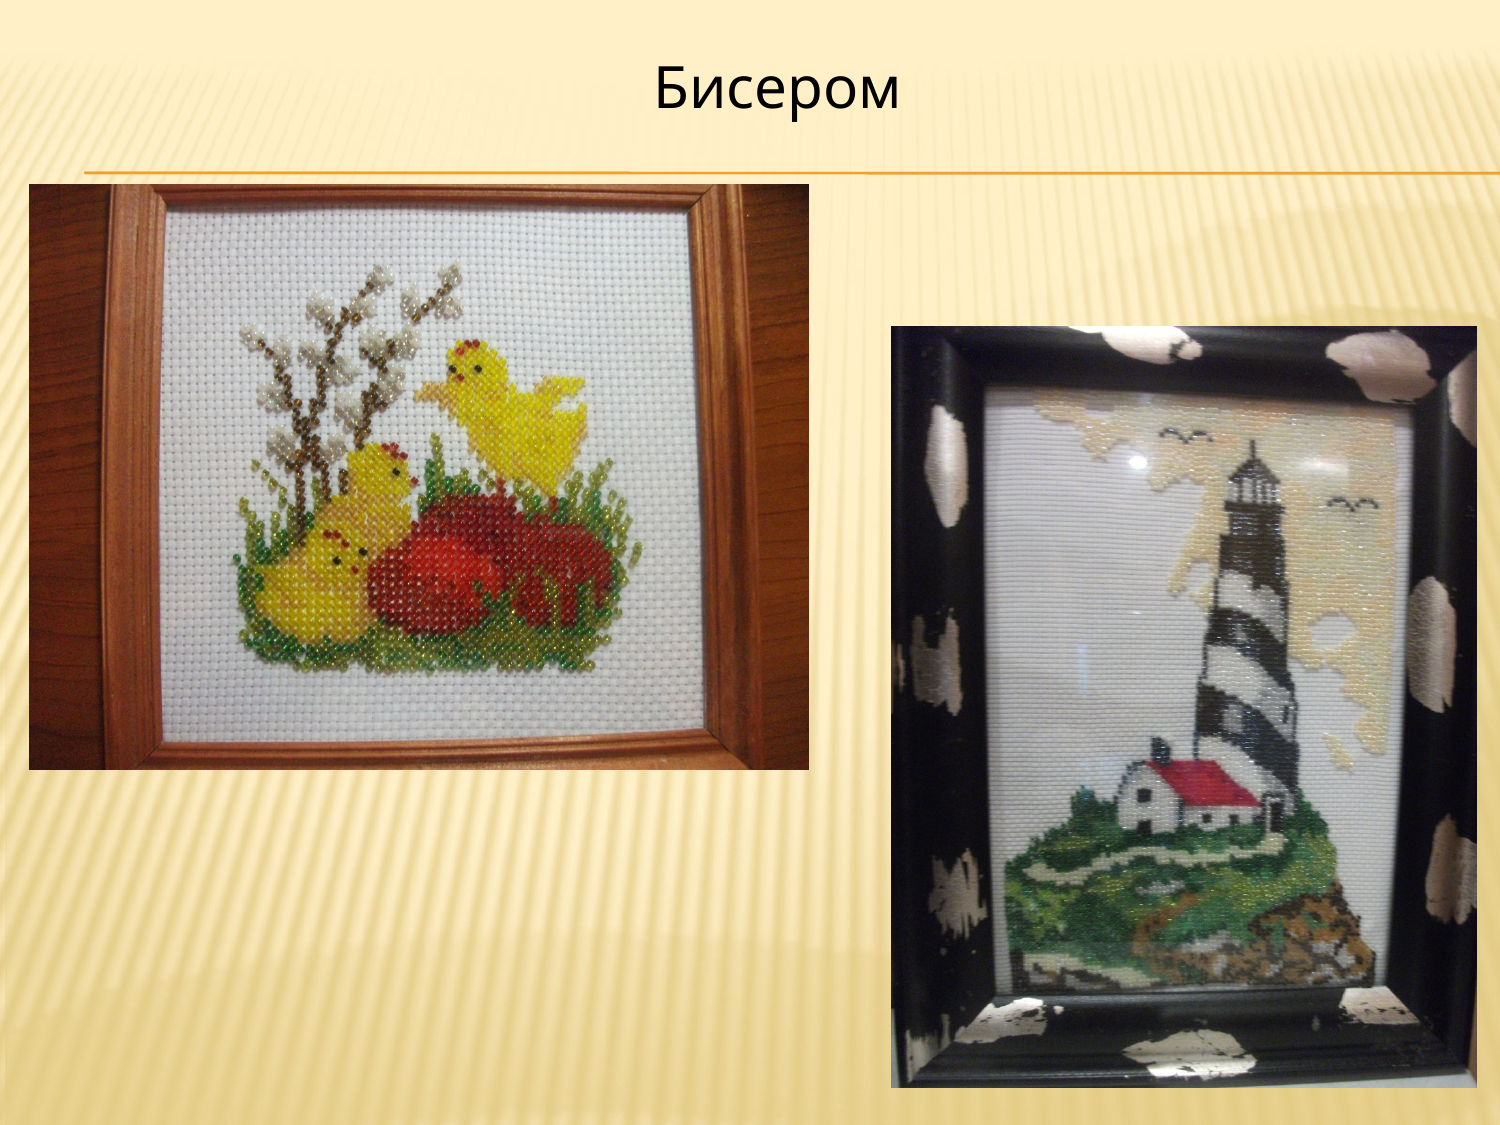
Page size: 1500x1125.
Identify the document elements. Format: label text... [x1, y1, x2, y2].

text_box Бисером [112, 42, 1459, 128]
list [29, 184, 810, 770]
picture [891, 325, 1477, 1088]
